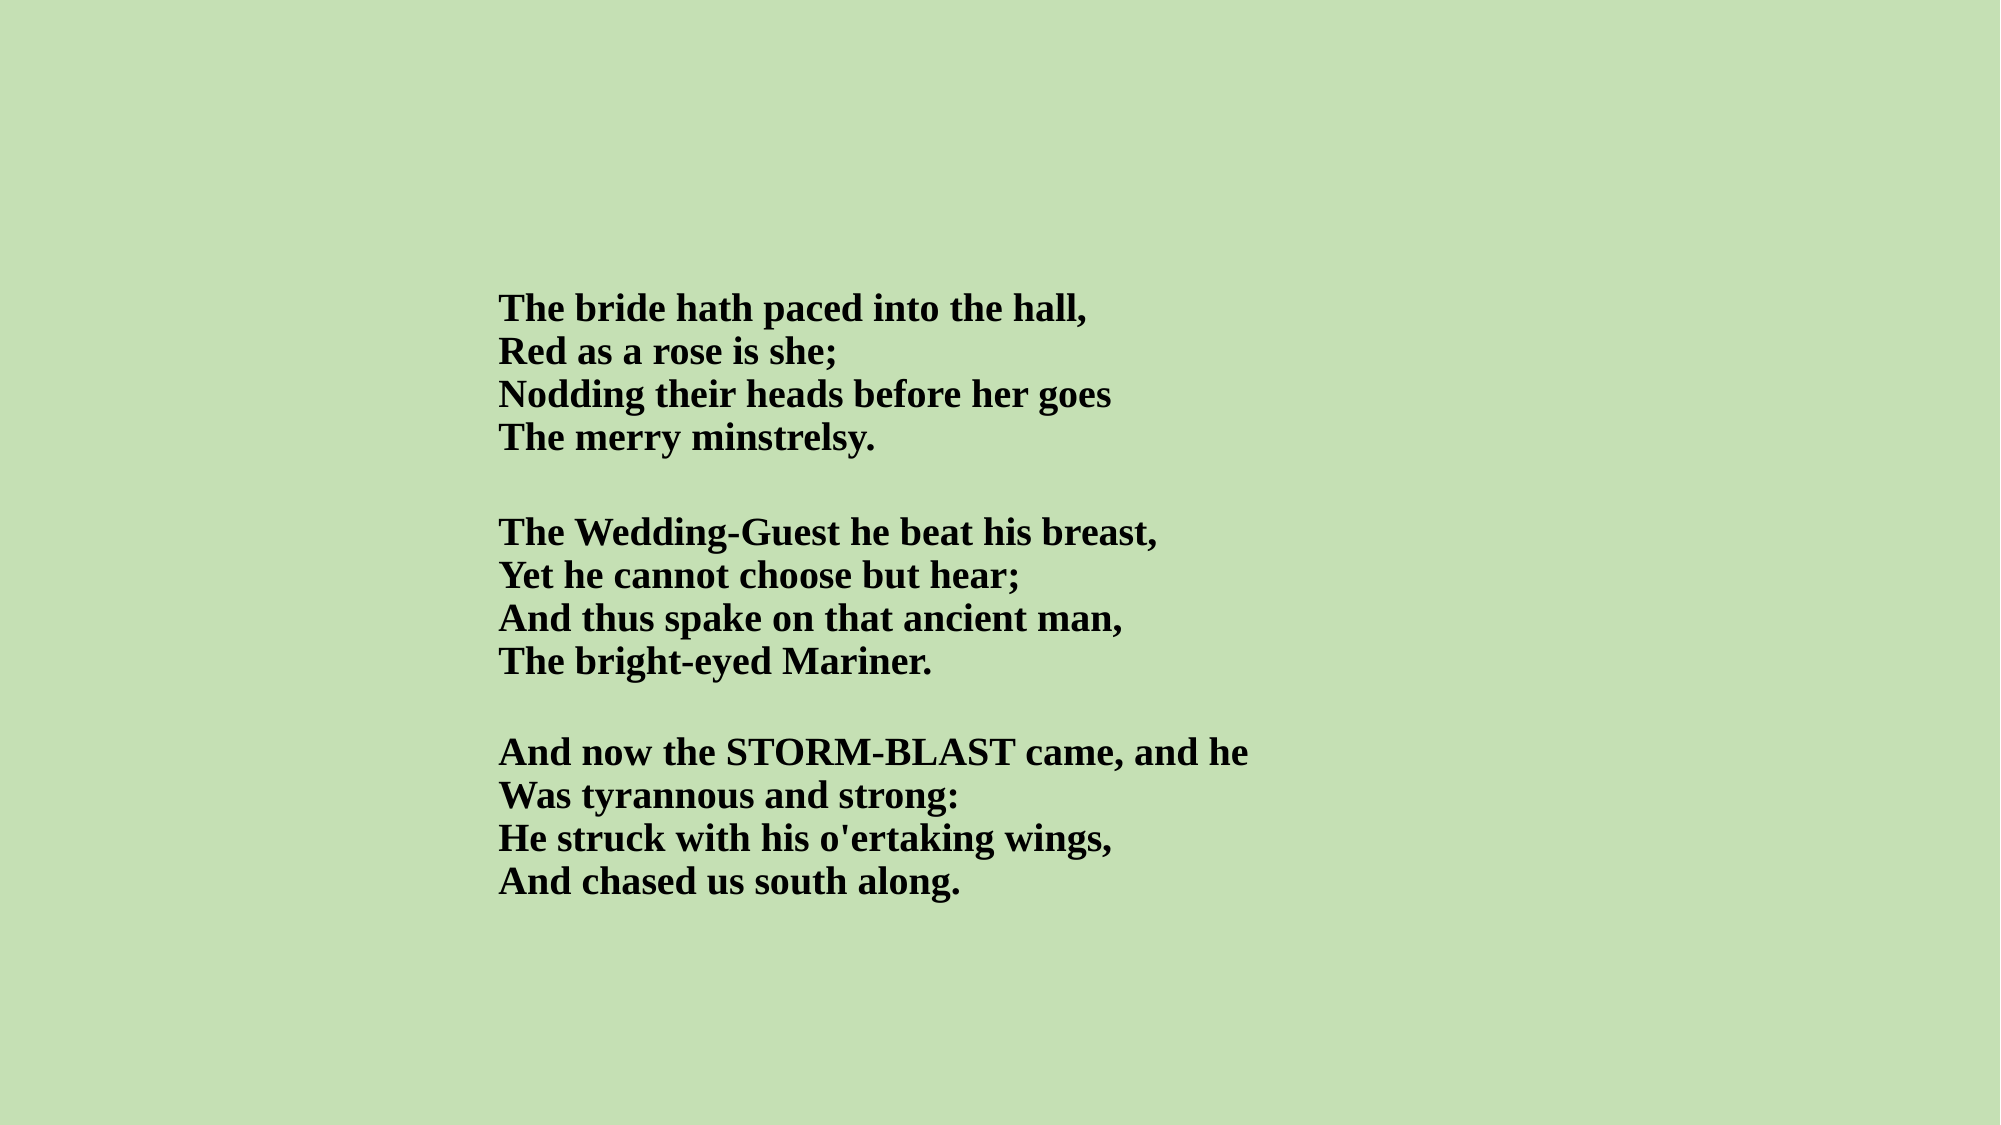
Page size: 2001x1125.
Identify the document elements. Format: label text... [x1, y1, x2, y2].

list The bride hath paced into the hall, Red as a rose is she; Nodding their heads before her goes The merry minstrelsy. The Wedding-Guest he beat his breast, Yet he cannot choose but hear; And thus spake on that ancient man, The bright-eyed Mariner. And now the STORM-BLAST came, and he Was tyrannous and strong: He struck with his o'ertaking wings, And chased us south along. [483, 278, 1714, 979]
